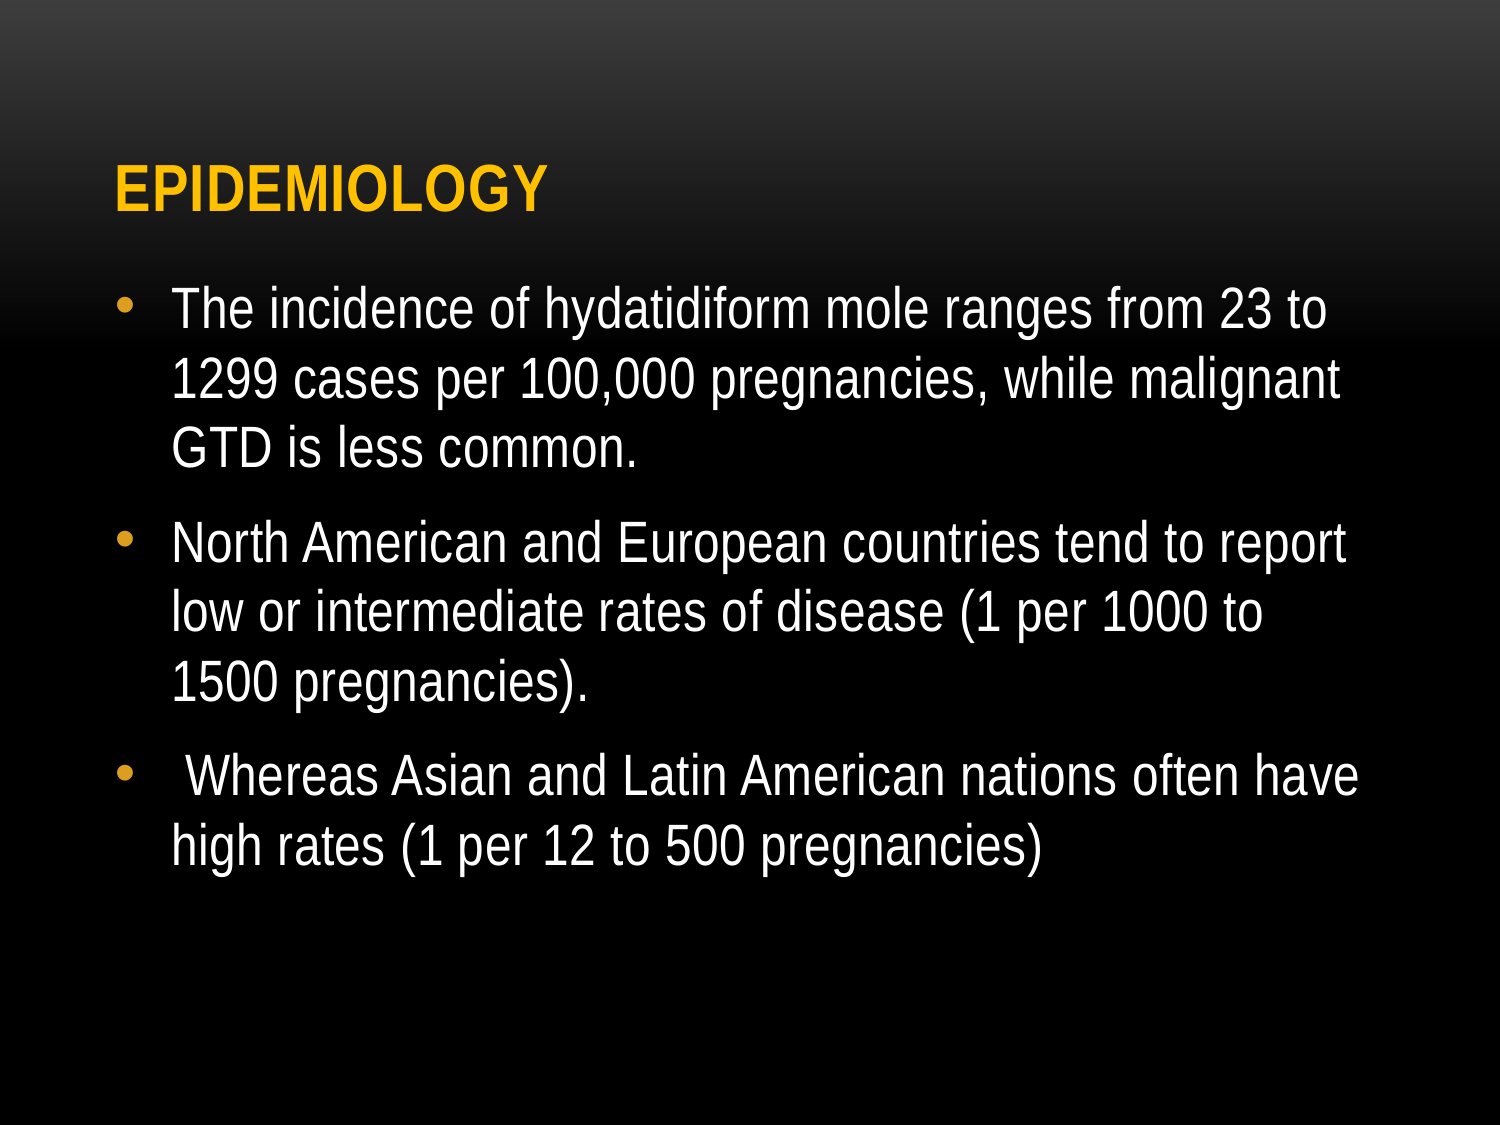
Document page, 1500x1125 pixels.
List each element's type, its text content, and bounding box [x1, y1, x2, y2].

list The incidence of hydatidiform mole ranges from 23 to 1299 cases per 100,000 pregnancies, while malignant GTD is less common. North American and European countries tend to report low or intermediate rates of disease (1 per 1000 to 1500 pregnancies). Whereas Asian and Latin American nations often have high rates (1 per 12 to 500 pregnancies) [99, 262, 1400, 938]
title EPIDEMIOLOGY [99, 45, 1400, 233]
